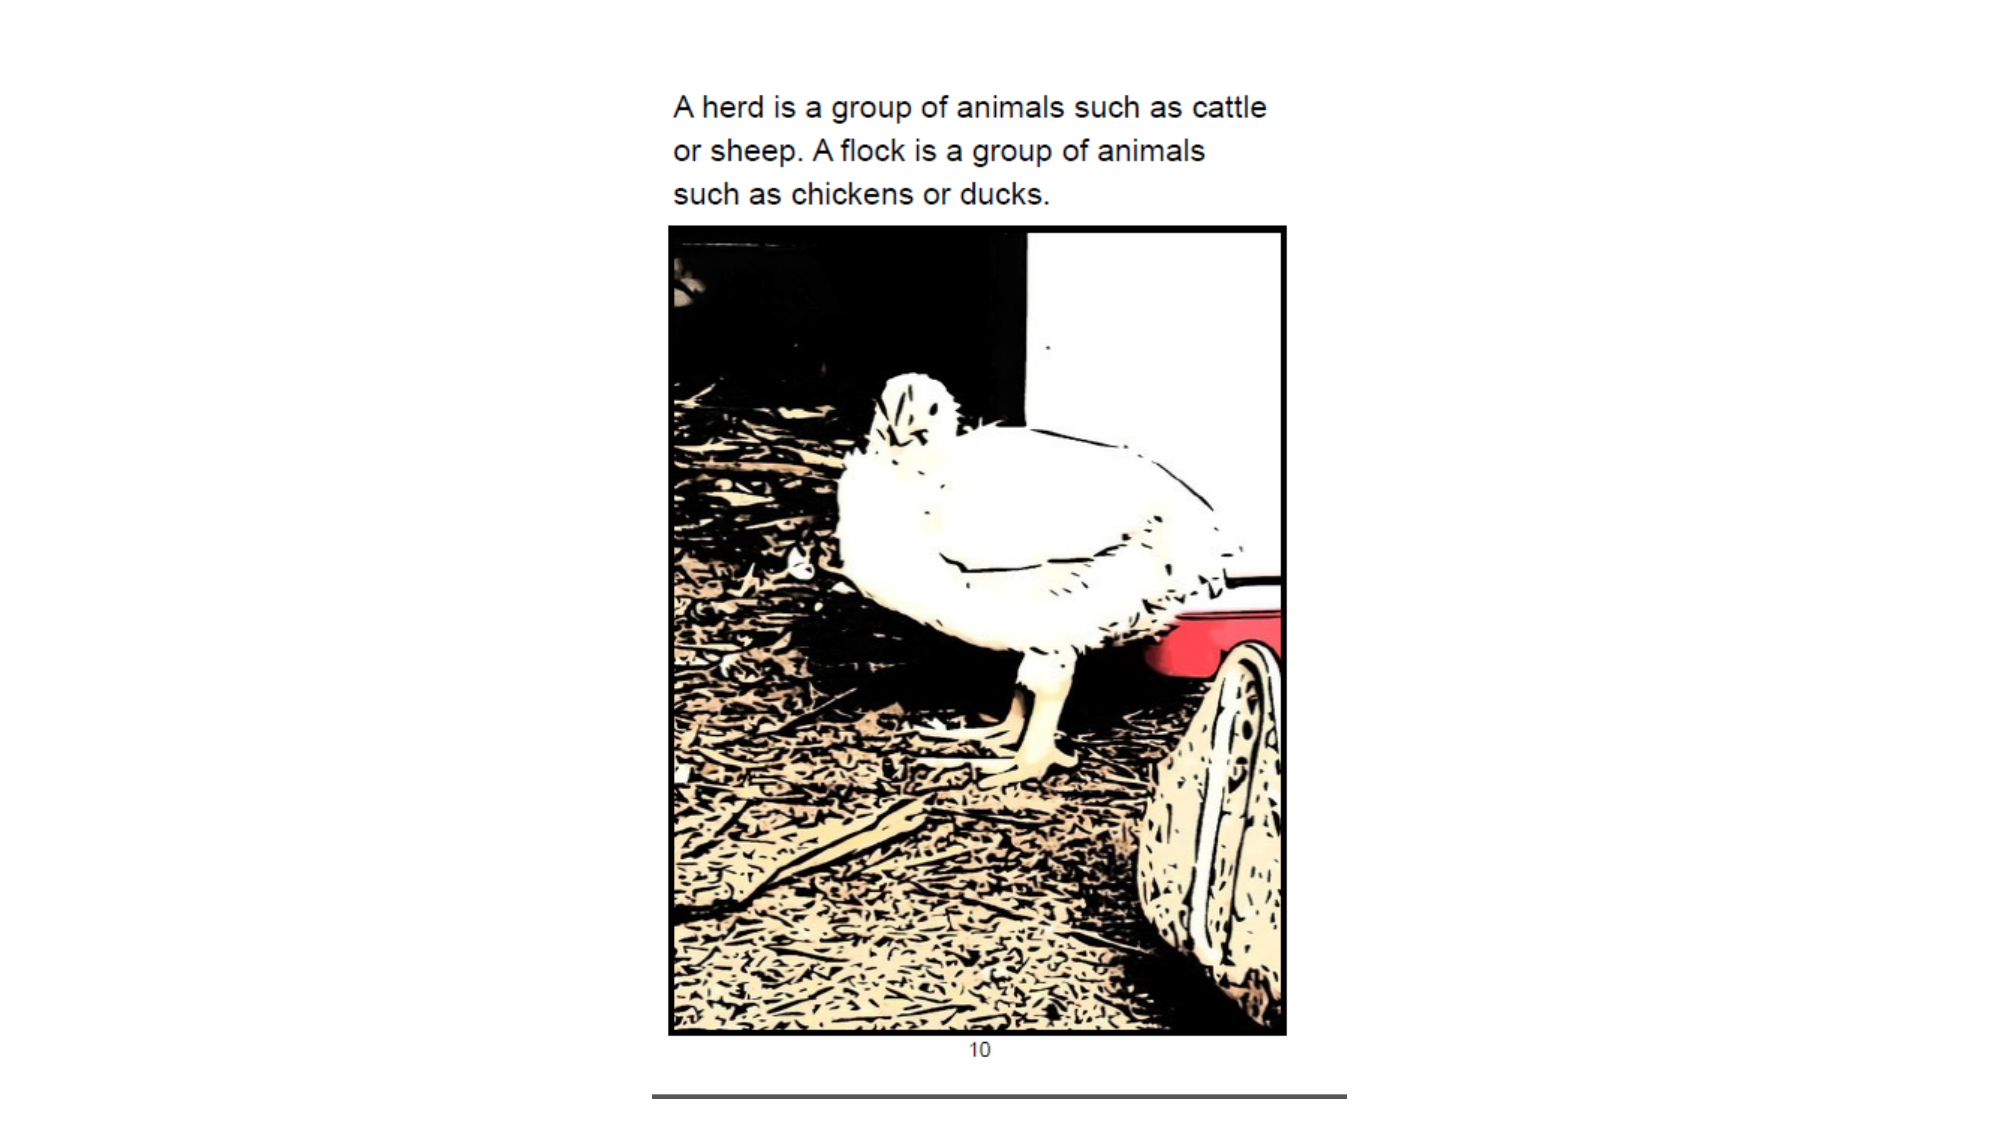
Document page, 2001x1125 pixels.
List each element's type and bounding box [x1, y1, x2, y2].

list [652, 22, 1348, 1099]
